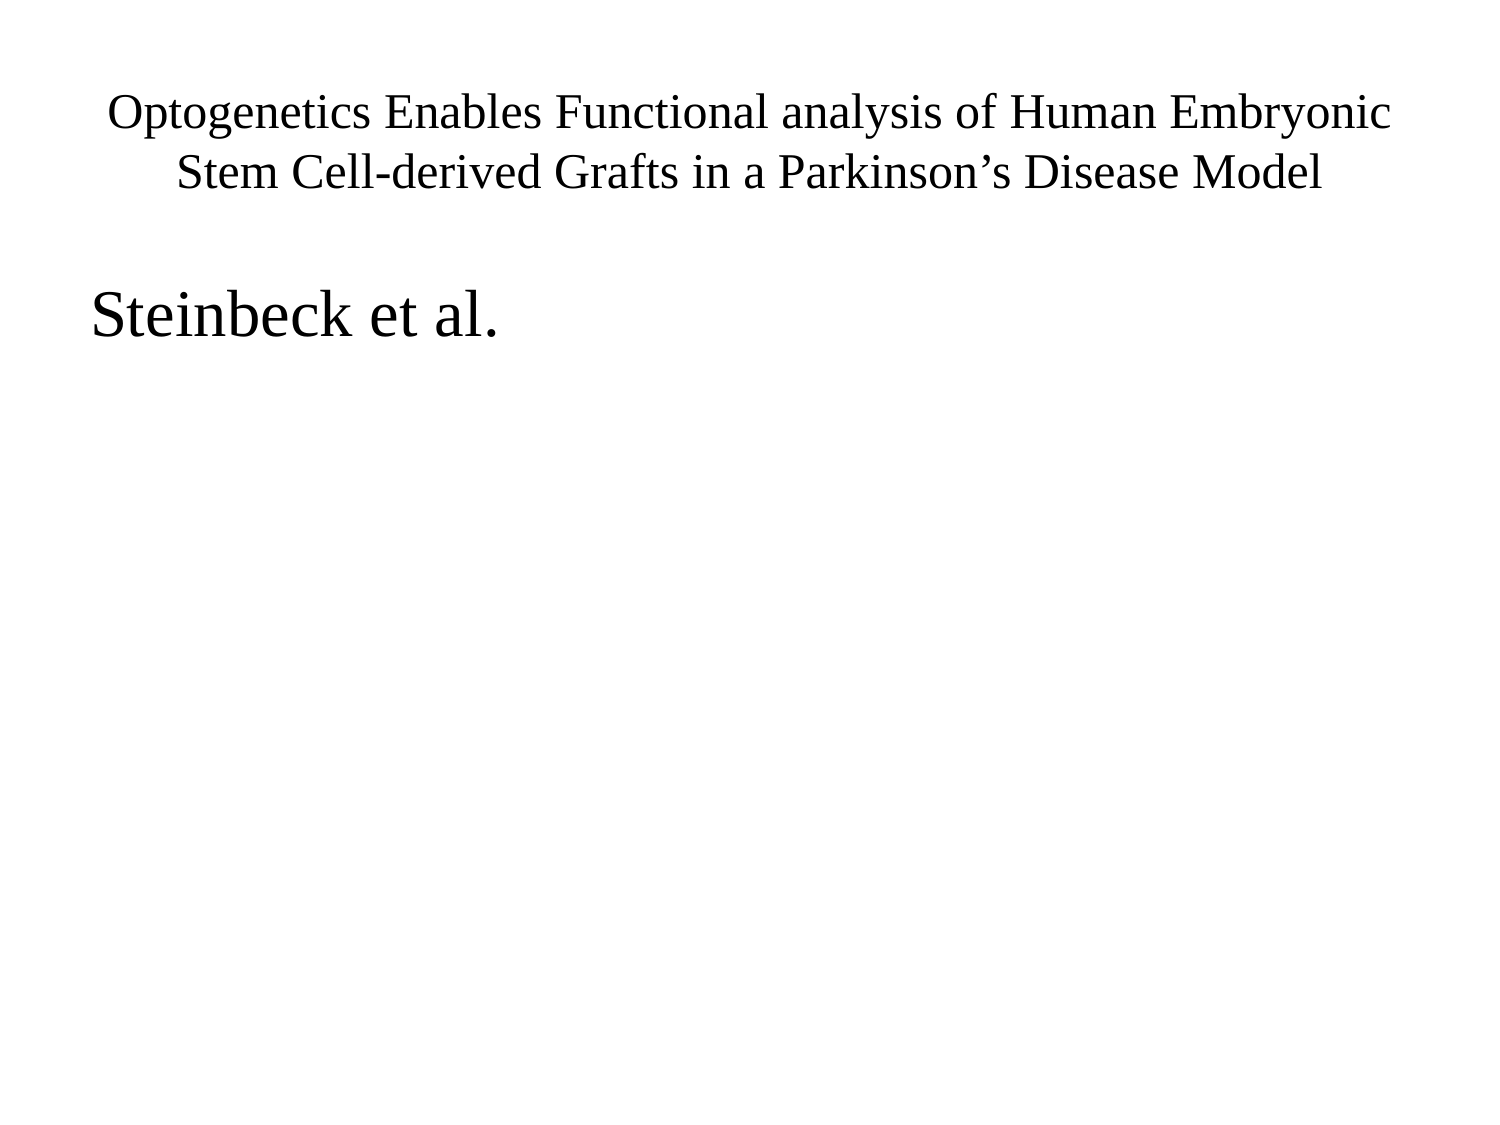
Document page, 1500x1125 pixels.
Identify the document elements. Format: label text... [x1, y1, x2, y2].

list Steinbeck et al. [75, 262, 1425, 1005]
title Optogenetics Enables Functional analysis of Human Embryonic Stem Cell-derived Grafts in a Parkinson’s Disease Model [75, 45, 1425, 233]
